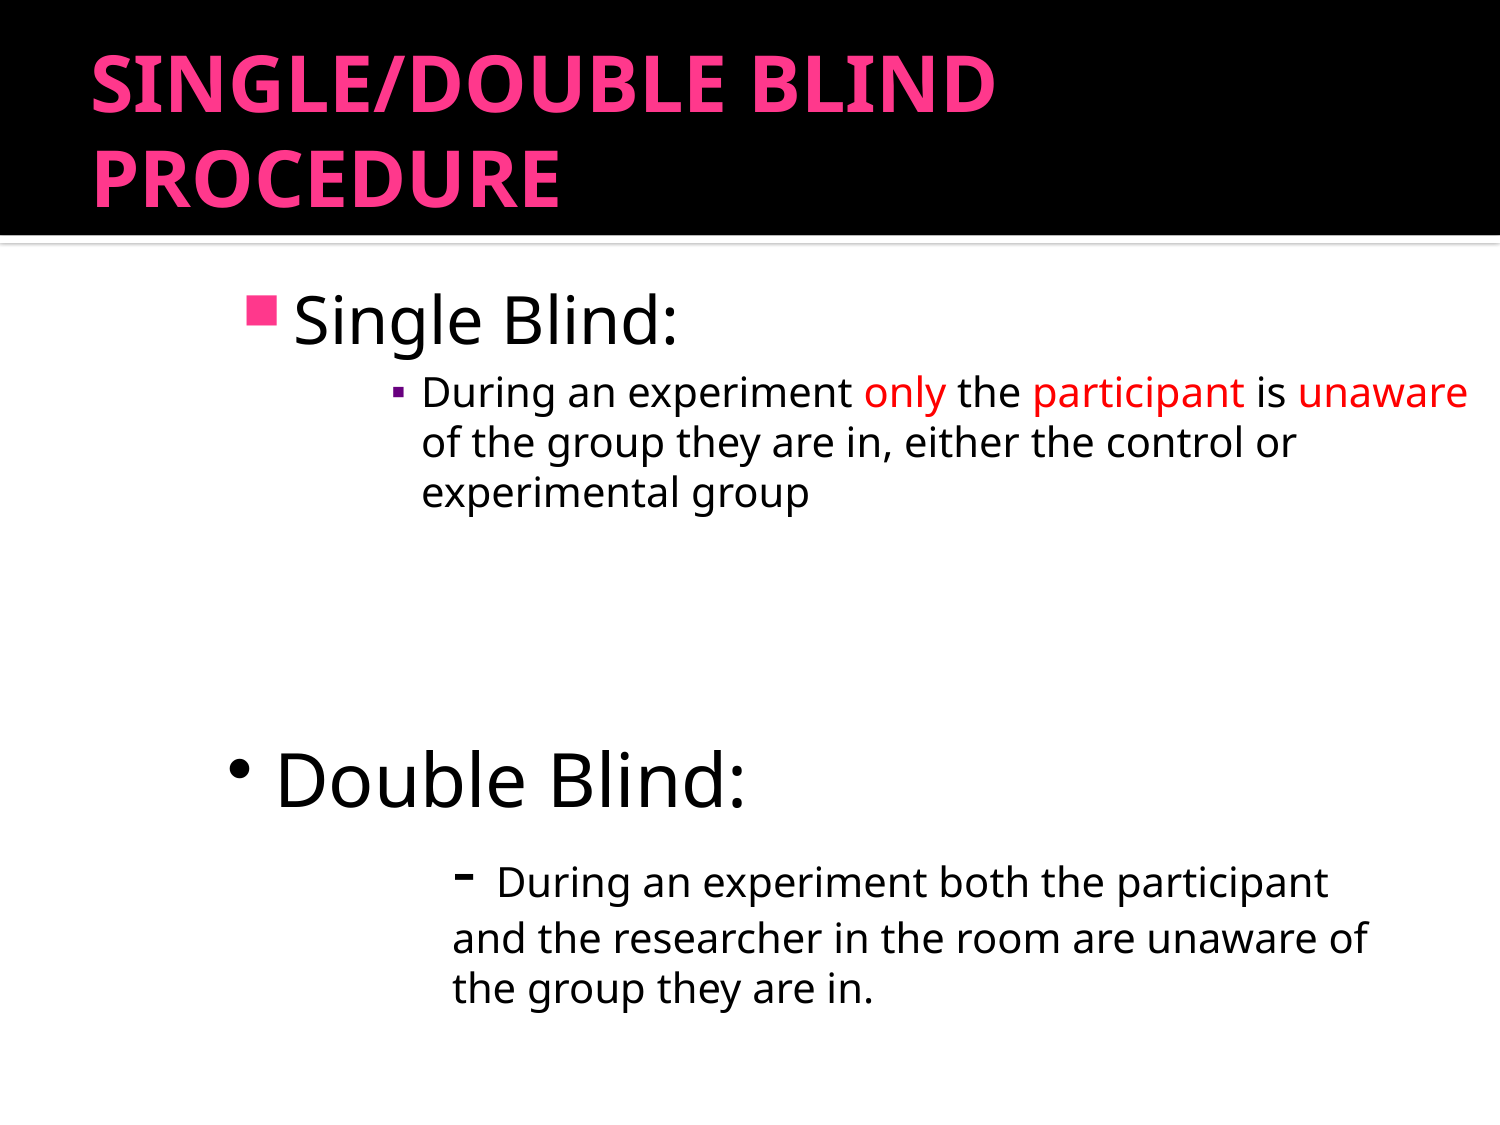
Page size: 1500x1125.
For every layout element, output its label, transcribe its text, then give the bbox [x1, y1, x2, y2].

list Single Blind: During an experiment only the participant is unaware of the group they are in, either the control or experimental group [212, 262, 1500, 550]
title SINGLE/DOUBLE BLIND PROCEDURE [75, 25, 1425, 231]
text_box Double Blind: - During an experiment both the participant and the researcher in the room are unaware of the group they are in. [212, 724, 1425, 1020]
